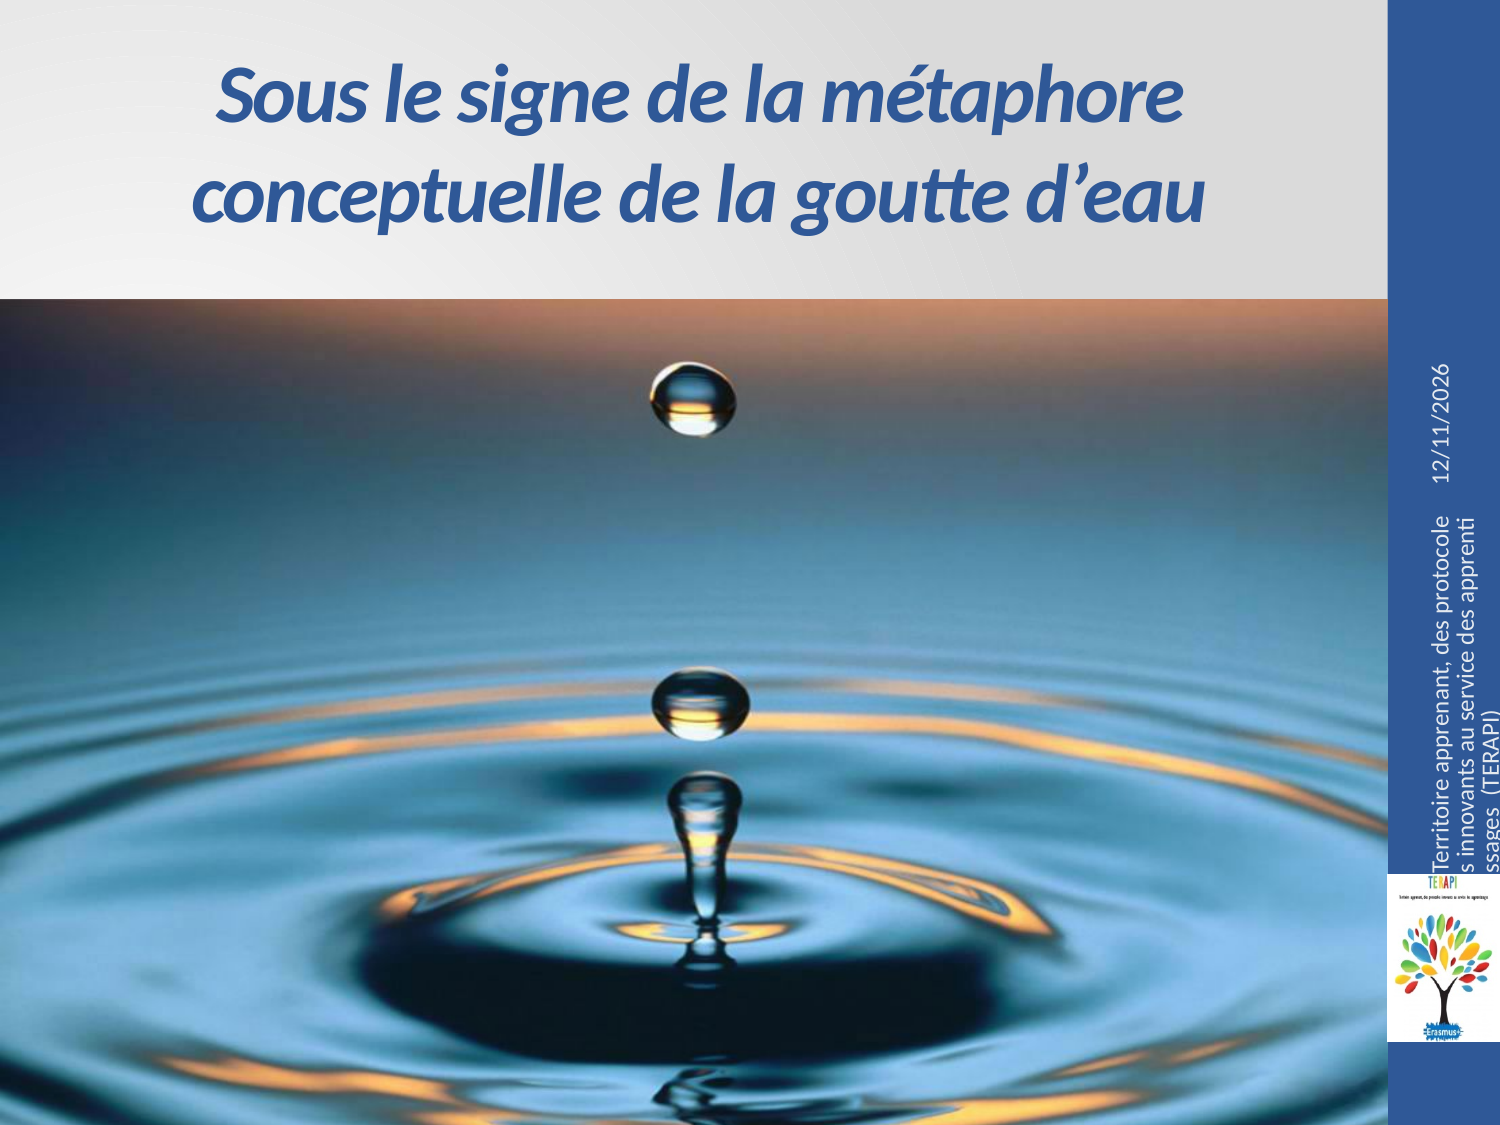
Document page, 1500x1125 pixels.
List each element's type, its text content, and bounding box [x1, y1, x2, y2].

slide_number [1408, 100, 1469, 500]
footer Territoire apprenant, des protocoles innovants au service des apprentissages (TERAPI) [1408, 500, 1469, 867]
picture [1386, 874, 1500, 1043]
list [0, 299, 1388, 1125]
title Sous le signe de la métaphore conceptuelle de la goutte d’eau [75, 45, 1325, 233]
